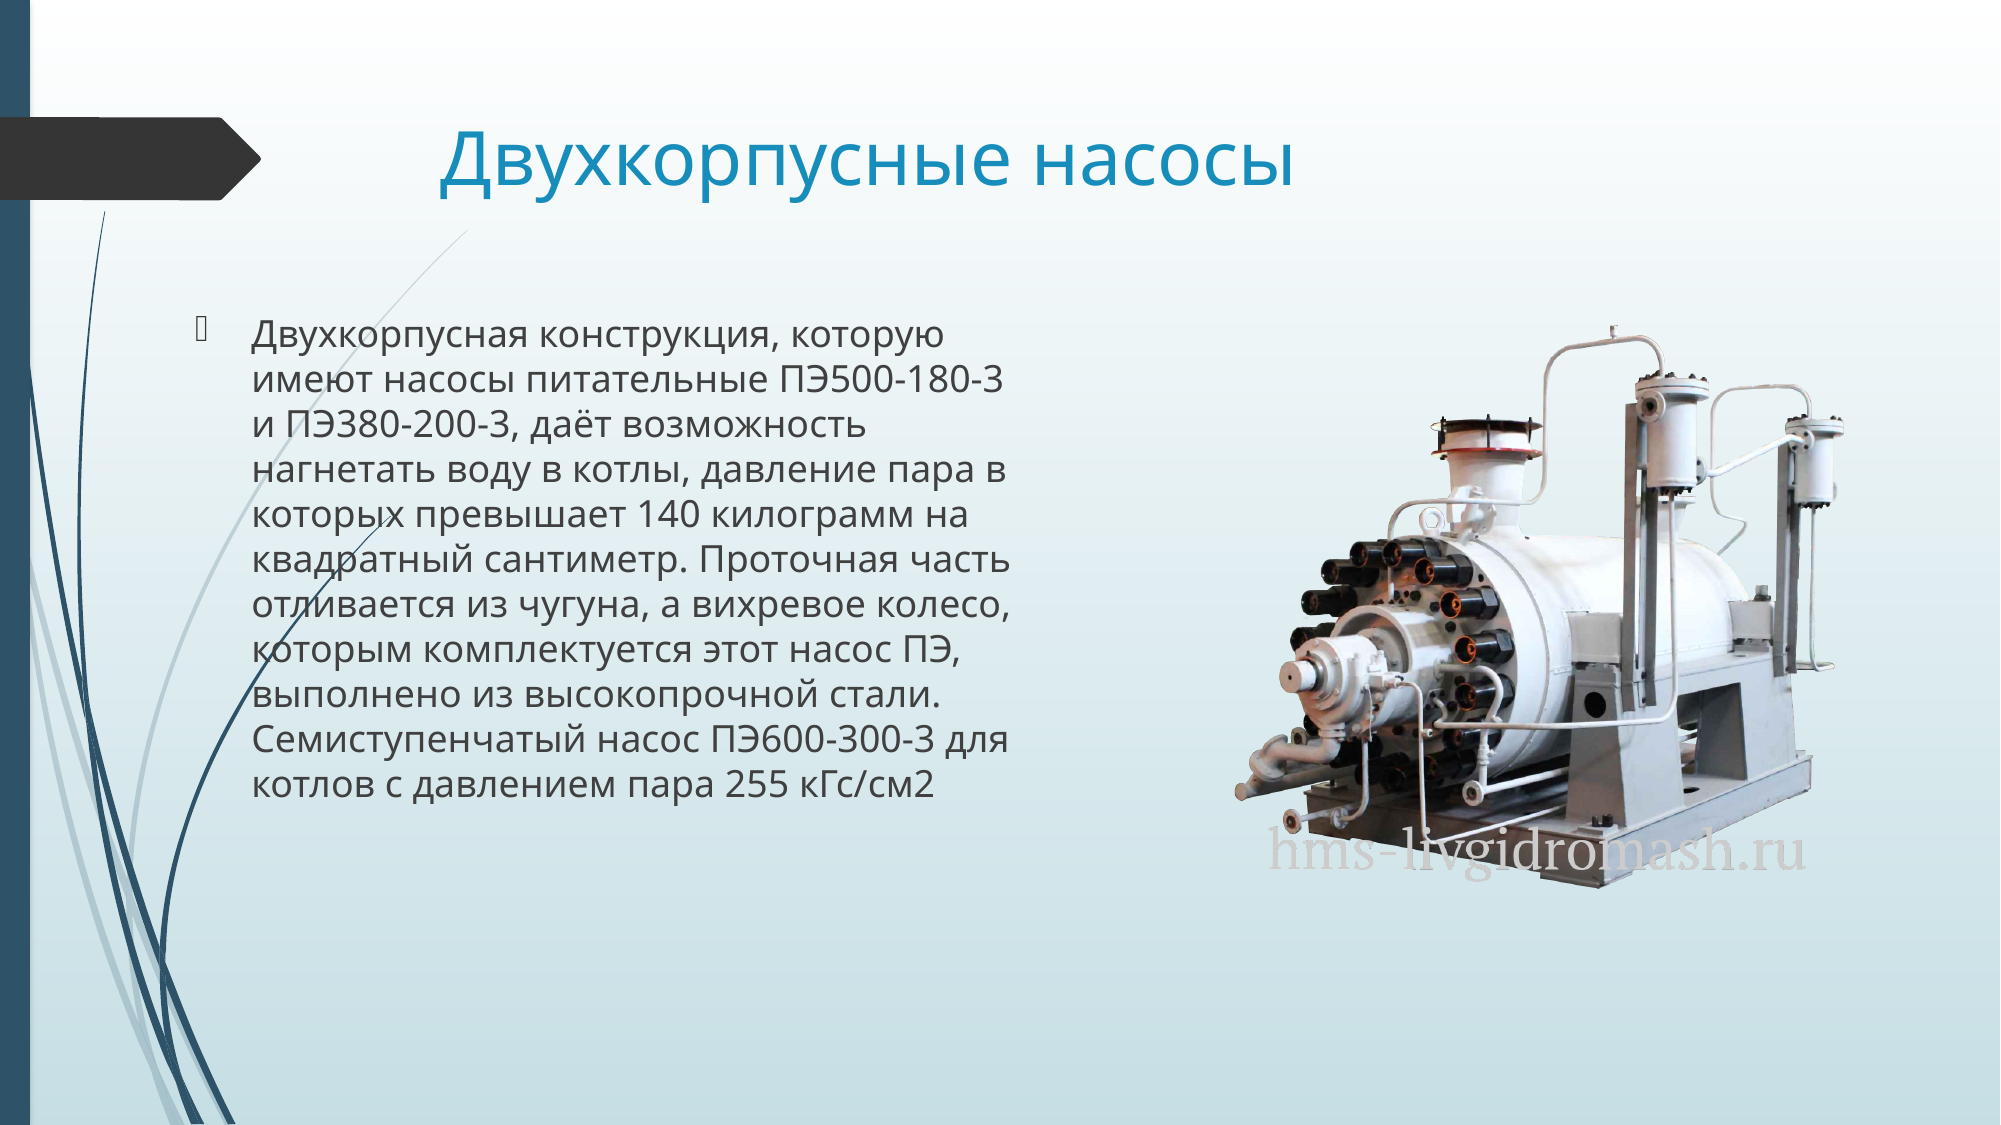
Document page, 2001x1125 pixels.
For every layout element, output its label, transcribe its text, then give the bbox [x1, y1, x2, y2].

picture [1197, 316, 1881, 913]
title Двухкорпусные насосы [425, 102, 1888, 313]
list Двухкорпусная конструкция, которую имеют насосы питательные ΠЭ500-180-3 и ПЭ380-200-3, даёт возможность нагнетать воду в котлы, давление пара в которых превышает 140 килограмм на квадратный сантиметр. Проточная часть отливается из чугуна, а вихревое колесо, которым комплектуется этот насос ПЭ, выполнено из высокопрочной стали. Семиступенчатый насос ПЭ600-300-3 для котлов с давлением пара 255 кГс/см2 [180, 302, 1032, 963]
